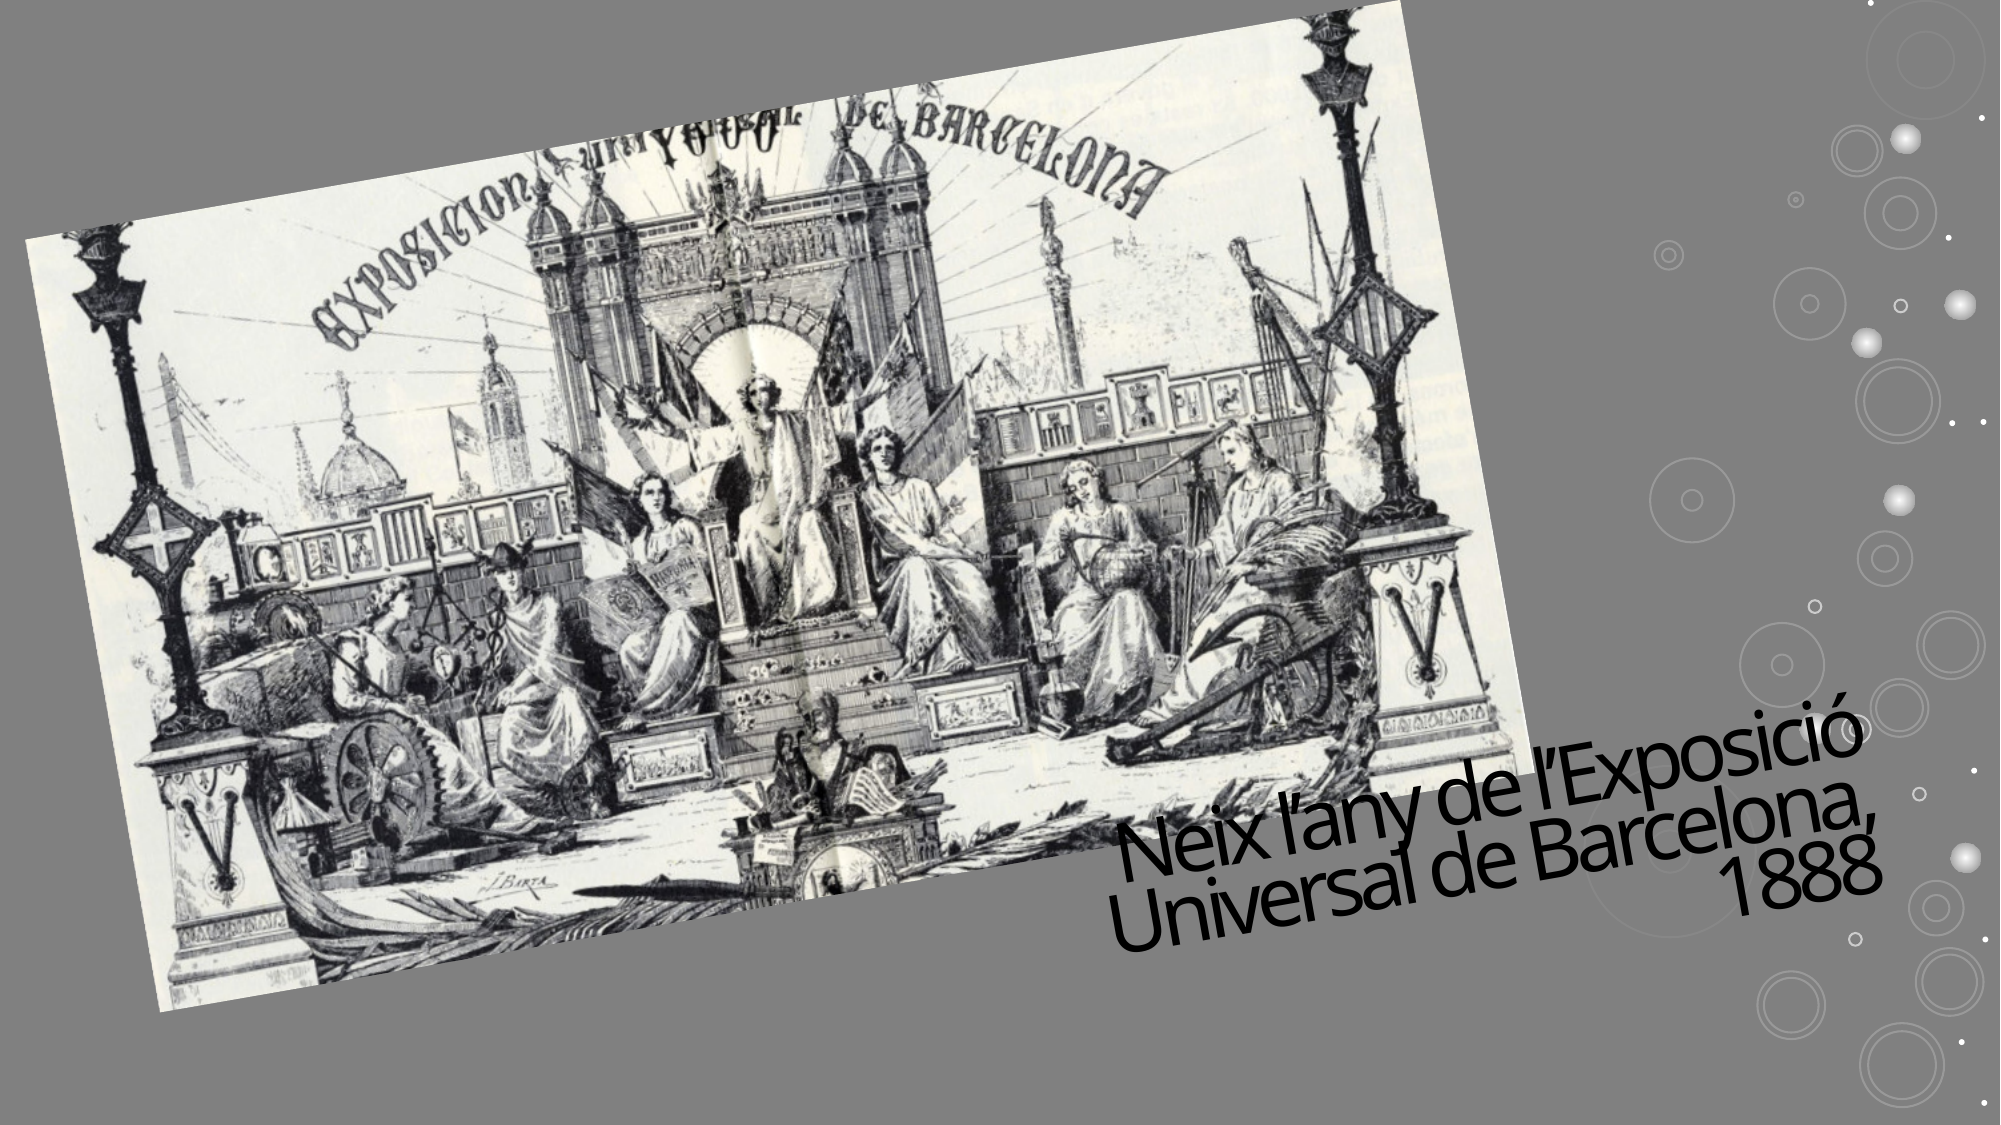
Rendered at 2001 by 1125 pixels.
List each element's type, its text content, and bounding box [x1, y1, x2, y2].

title Neix l’any de l’Exposició Universal de Barcelona, 1888 [1000, 513, 1892, 1058]
picture [27, 0, 1499, 1013]
